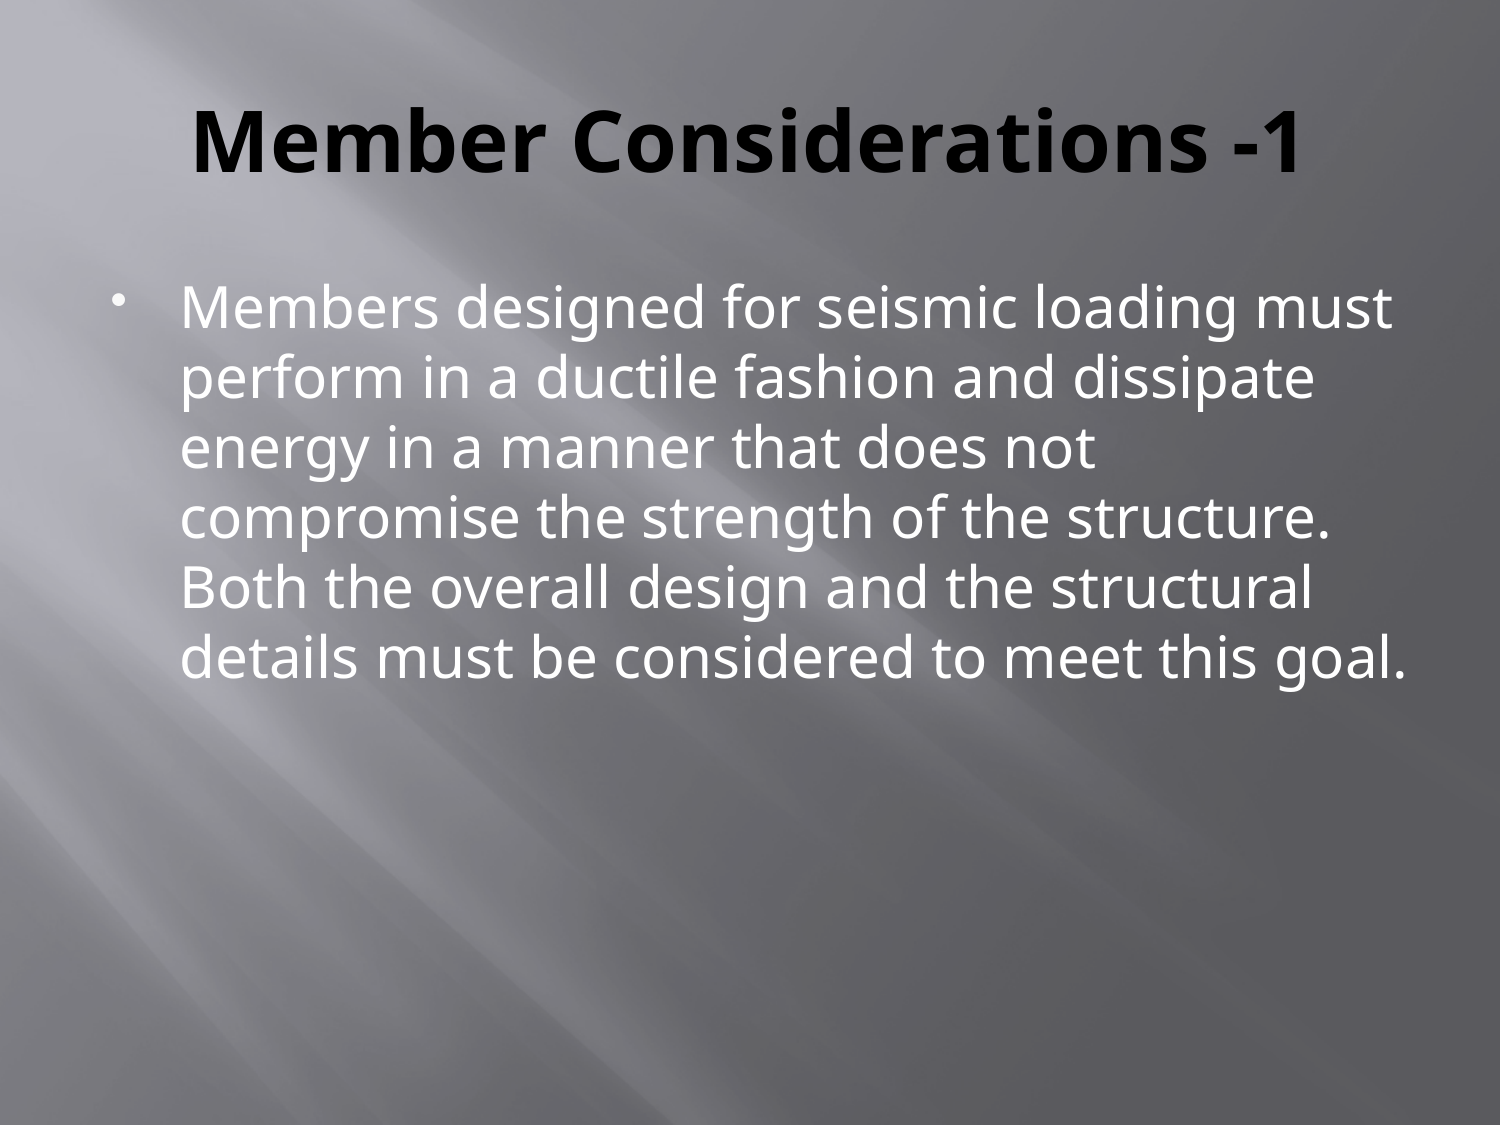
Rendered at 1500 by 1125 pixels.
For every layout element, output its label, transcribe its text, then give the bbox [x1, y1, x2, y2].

title Member Considerations -1 [75, 45, 1425, 233]
list Members designed for seismic loading must perform in a ductile fashion and dissipate energy in a manner that does not compromise the strength of the structure. Both the overall design and the structural details must be considered to meet this goal. [75, 262, 1425, 1035]
